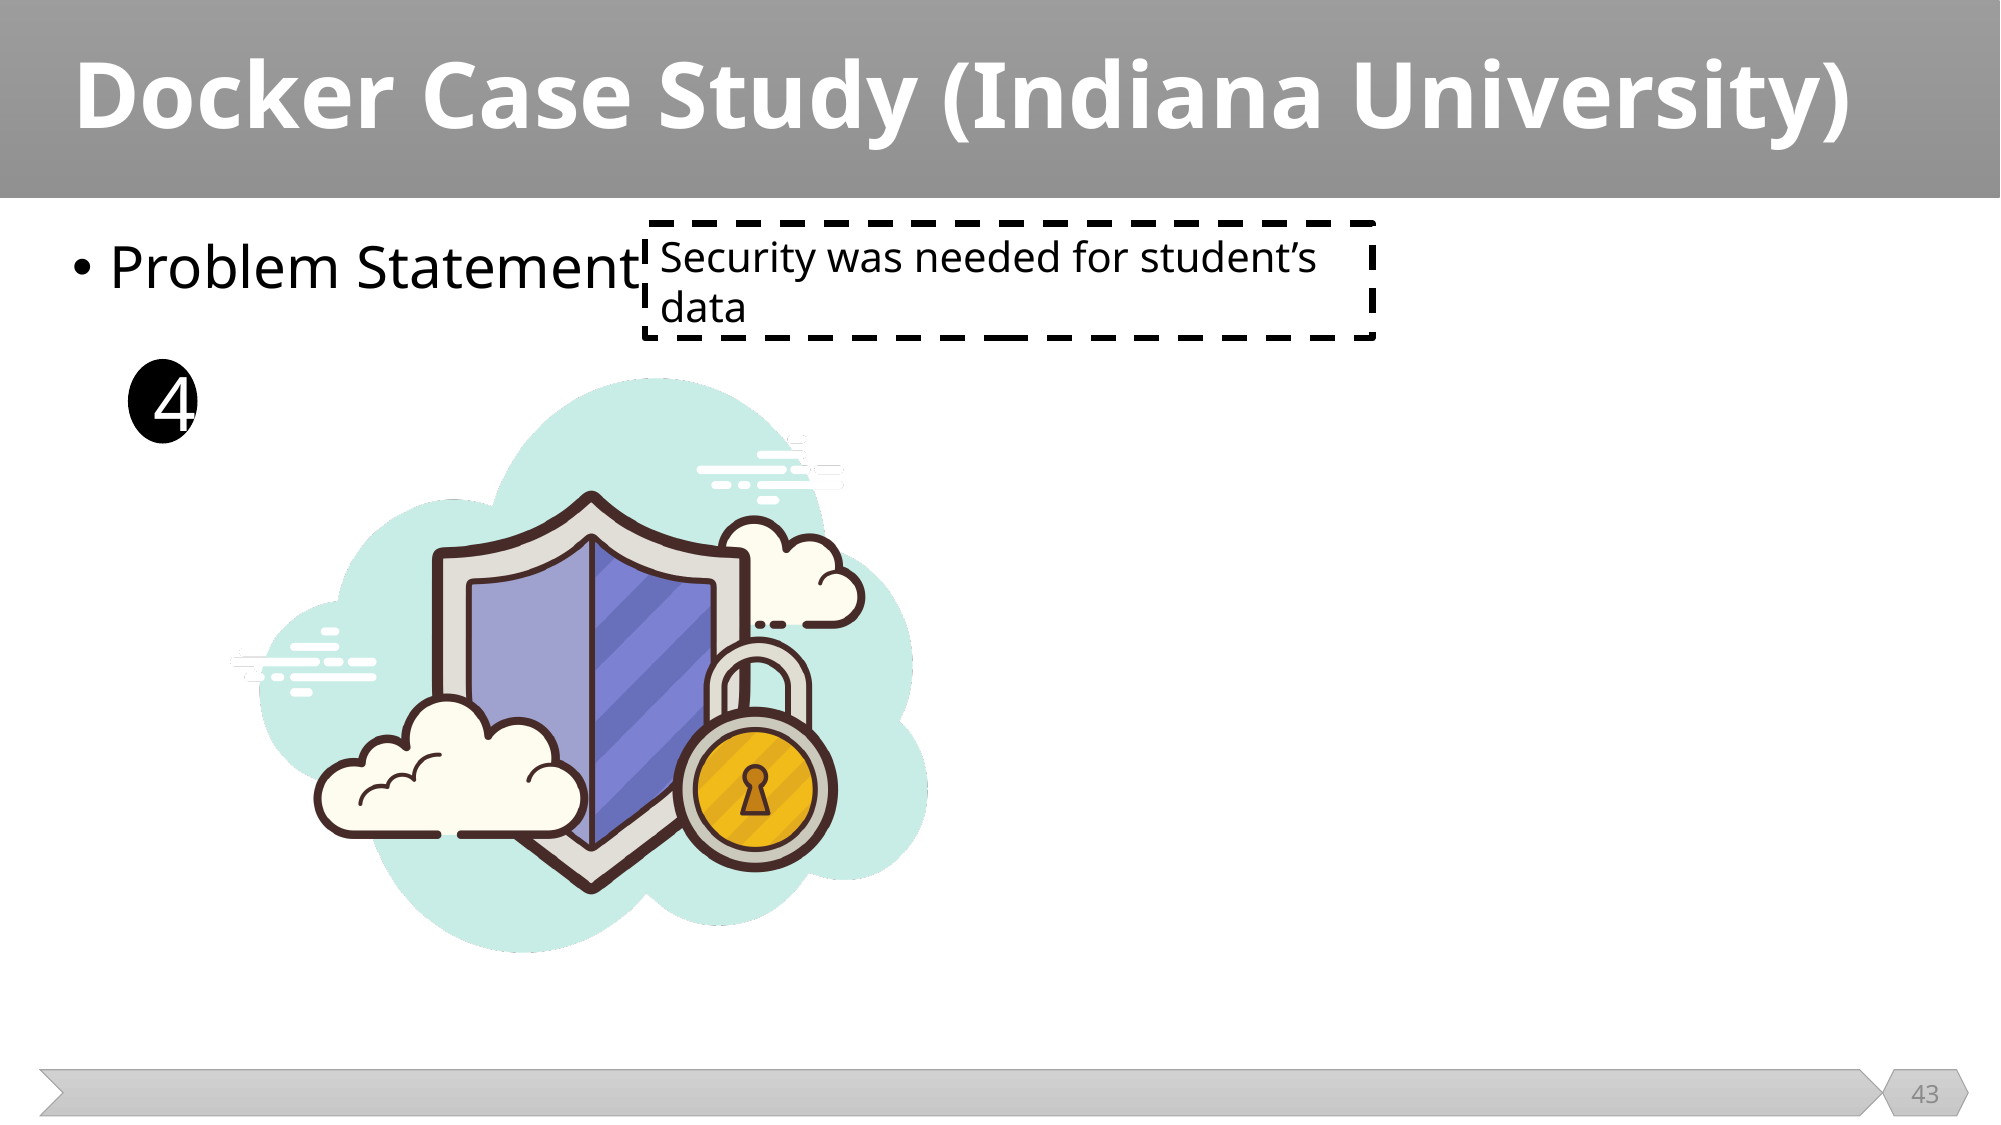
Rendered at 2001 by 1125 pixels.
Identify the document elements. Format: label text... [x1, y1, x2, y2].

picture [229, 377, 928, 953]
text_box Security was needed for student’s data [645, 223, 1373, 339]
list Problem Statement [56, 230, 1969, 1010]
title Docker Case Study (Indiana University) [56, 0, 1969, 199]
text_box 4 [127, 358, 198, 444]
slide_number 43 [1882, 1065, 1969, 1125]
